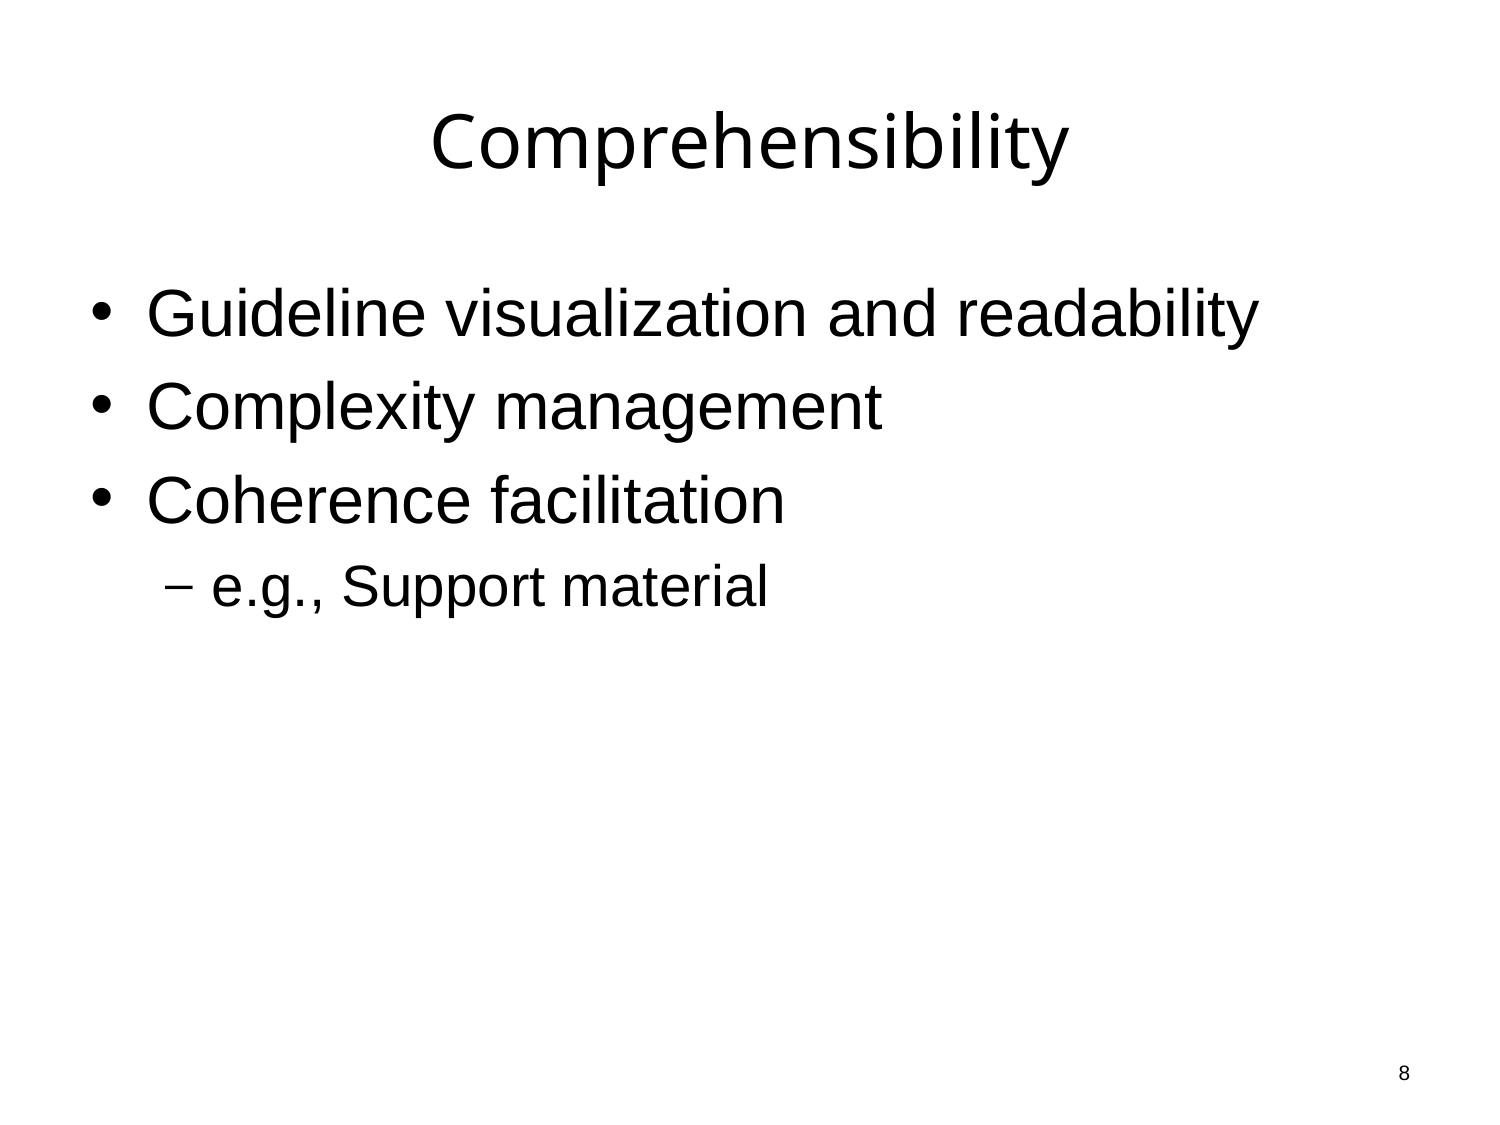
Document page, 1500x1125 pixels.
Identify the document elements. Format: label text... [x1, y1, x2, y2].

list Guideline visualization and readability Complexity management Coherence facilitation e.g., Support material [75, 262, 1425, 1013]
title Comprehensibility [75, 45, 1425, 233]
slide_number 8 [1341, 1027, 1425, 1118]
